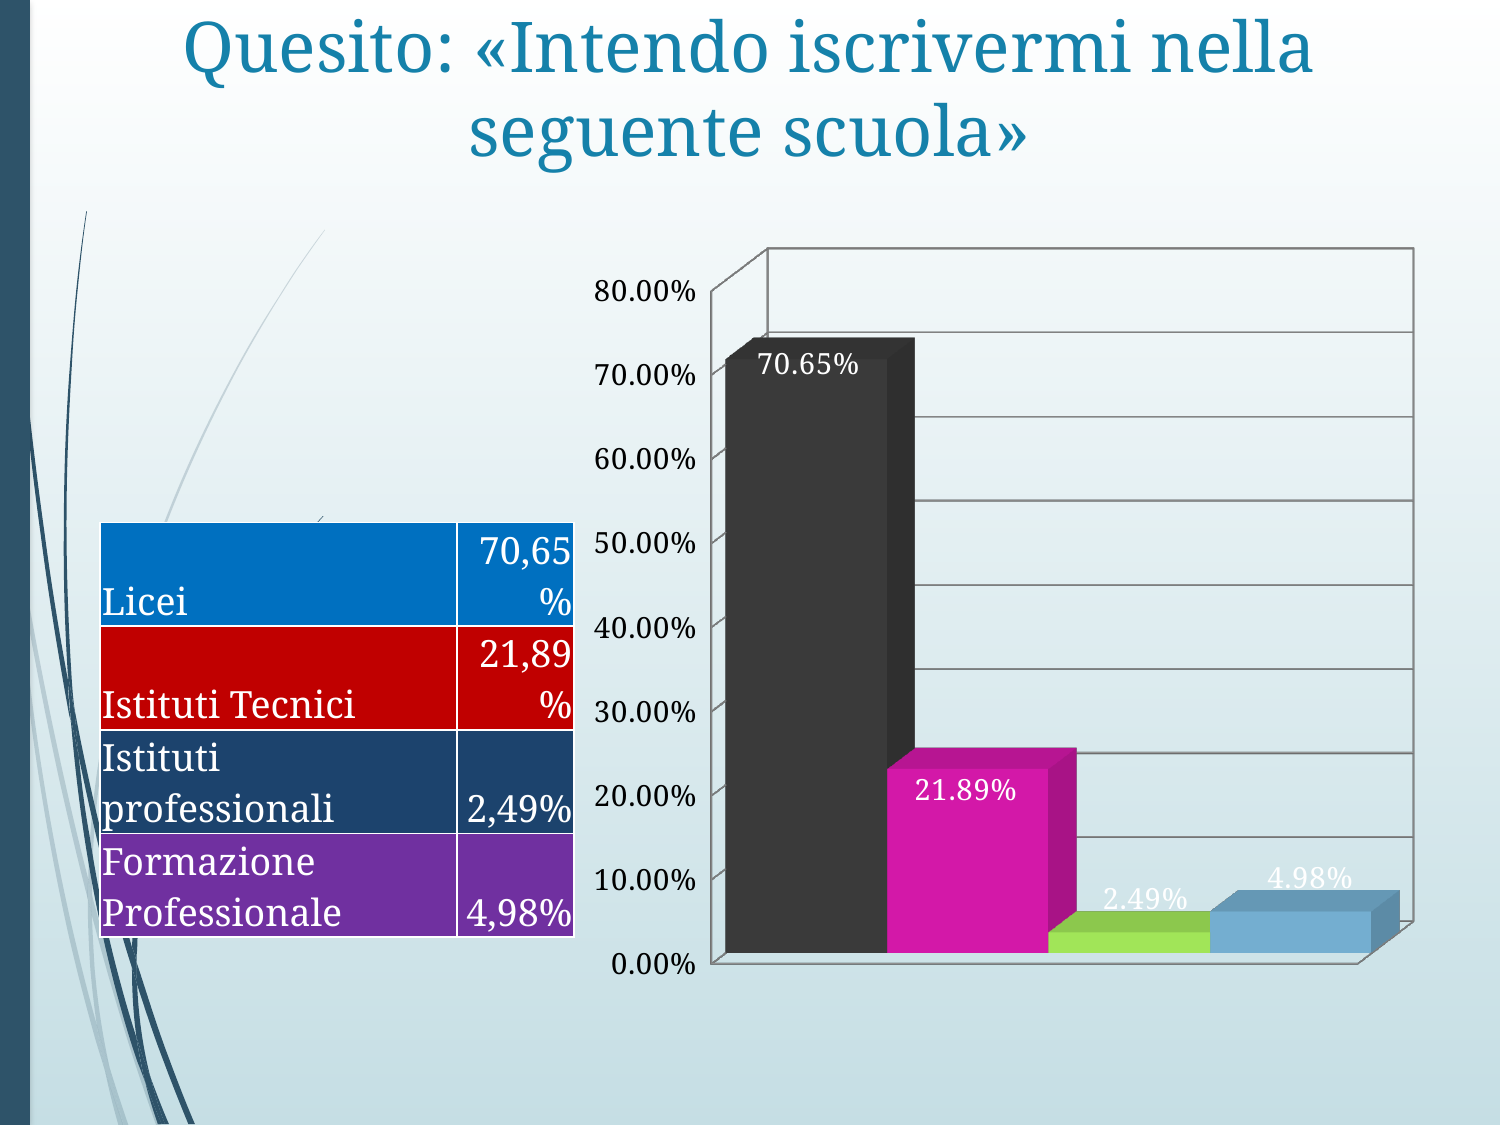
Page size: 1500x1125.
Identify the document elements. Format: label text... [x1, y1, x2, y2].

table_cell Istituti Tecnici [101, 627, 456, 729]
table_header Licei [101, 523, 456, 625]
table_header 70,65% [458, 523, 567, 625]
title Quesito: «Intendo iscrivermi nella seguente scuola» [75, 0, 1425, 183]
table_cell 2,49% [458, 731, 567, 833]
table_cell 21,89% [458, 627, 567, 729]
table_cell 4,98% [458, 834, 567, 936]
table_cell Istituti professionali [101, 731, 456, 833]
table_cell Formazione Professionale [101, 834, 456, 936]
chart [572, 231, 1436, 1000]
